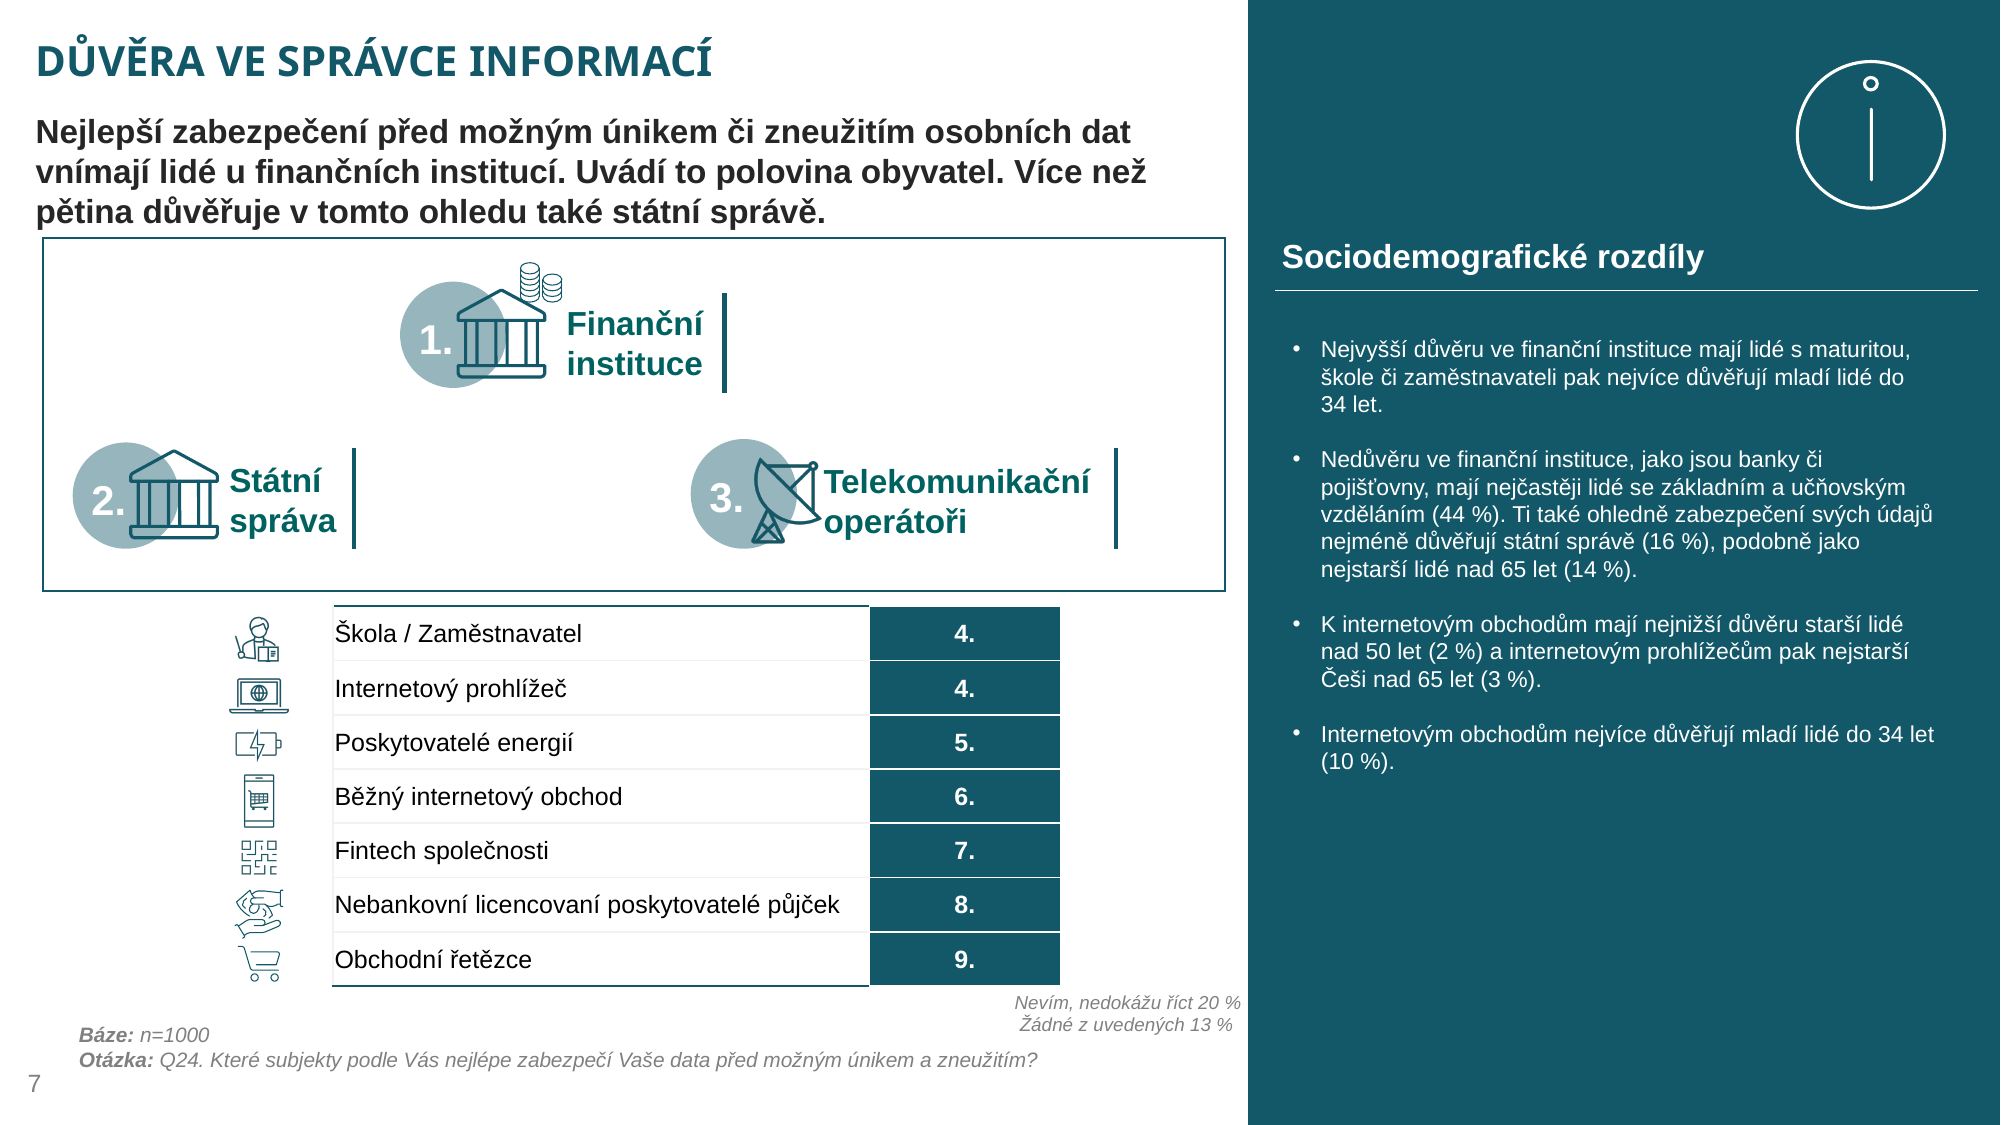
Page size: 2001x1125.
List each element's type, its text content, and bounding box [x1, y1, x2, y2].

table_cell 8. [870, 878, 1060, 931]
title DŮVĚRA VE SPRÁVCE INFORMACÍ [20, 20, 1979, 100]
table_header 4. [870, 607, 1060, 660]
table_cell 7. [870, 824, 1060, 877]
table_header Škola / Zaměstnavatel [334, 607, 869, 660]
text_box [130, 451, 218, 538]
table_cell Internetový prohlížeč [334, 661, 869, 714]
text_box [520, 262, 562, 303]
table_cell 4. [870, 661, 1060, 714]
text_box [458, 290, 545, 377]
text_box Nejvyšší důvěru ve finanční instituce mají lidé s maturitou, škole či zaměstnavateli pak nejvíce důvěřují mladí lidé do 34 let. Nedůvěru ve finanční instituce, jako jsou banky či pojišťovny, mají nejčastěji lidé se základním a učňovským vzděláním (44 %). Ti také ohledně zabezpečení svých údajů nejméně důvěřují státní správě (16 %), podobně jako nejstarší lidé nad 65 let (14 %). K internetovým obchodům mají nejnižší důvěru starší lidé nad 50 let (2 %) a internetovým prohlížečům pak nejstarší Češi nad 65 let (3 %). Internetovým obchodům nejvíce důvěřují mladí lidé do 34 let (10 %). [1277, 327, 1952, 810]
picture [230, 772, 288, 830]
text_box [1797, 61, 1945, 209]
text_box [1247, 0, 2000, 1125]
table_cell Fintech společnosti [334, 824, 869, 877]
text_box [1226, 472, 1316, 528]
text_box Báze: n=1000 Otázka: Q24. Které subjekty podle Vás nejlépe zabezpečí Vaše data před možným únikem a zneužitím? [78, 1021, 1816, 1072]
table_cell Poskytovatelé energií [334, 716, 869, 768]
table_cell Nebankovní licencovaní poskytovatelé půjček [334, 878, 869, 931]
picture [732, 447, 840, 554]
text_box Nevím, nedokážu říct 20 % Žádné z uvedených 13 % [999, 983, 1313, 1043]
table_cell Obchodní řetězce [334, 933, 869, 985]
table_cell 5. [870, 716, 1060, 768]
picture [234, 833, 284, 882]
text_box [238, 946, 280, 982]
table_cell 6. [870, 770, 1060, 822]
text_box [234, 890, 283, 939]
picture [233, 612, 285, 664]
list Nejlepší zabezpečení před možným únikem či zneužitím osobních dat vnímají lidé u finančních institucí. Uvádí to polovina obyvatel. Více než pětina důvěřuje v tomto ohledu také státní správě. [20, 102, 1248, 208]
text_box Sociodemografické rozdíly [1267, 227, 1720, 283]
table_cell 9. [870, 933, 1060, 985]
picture [228, 665, 290, 770]
table_cell Běžný internetový obchod [334, 770, 869, 822]
text_box [42, 237, 1226, 592]
